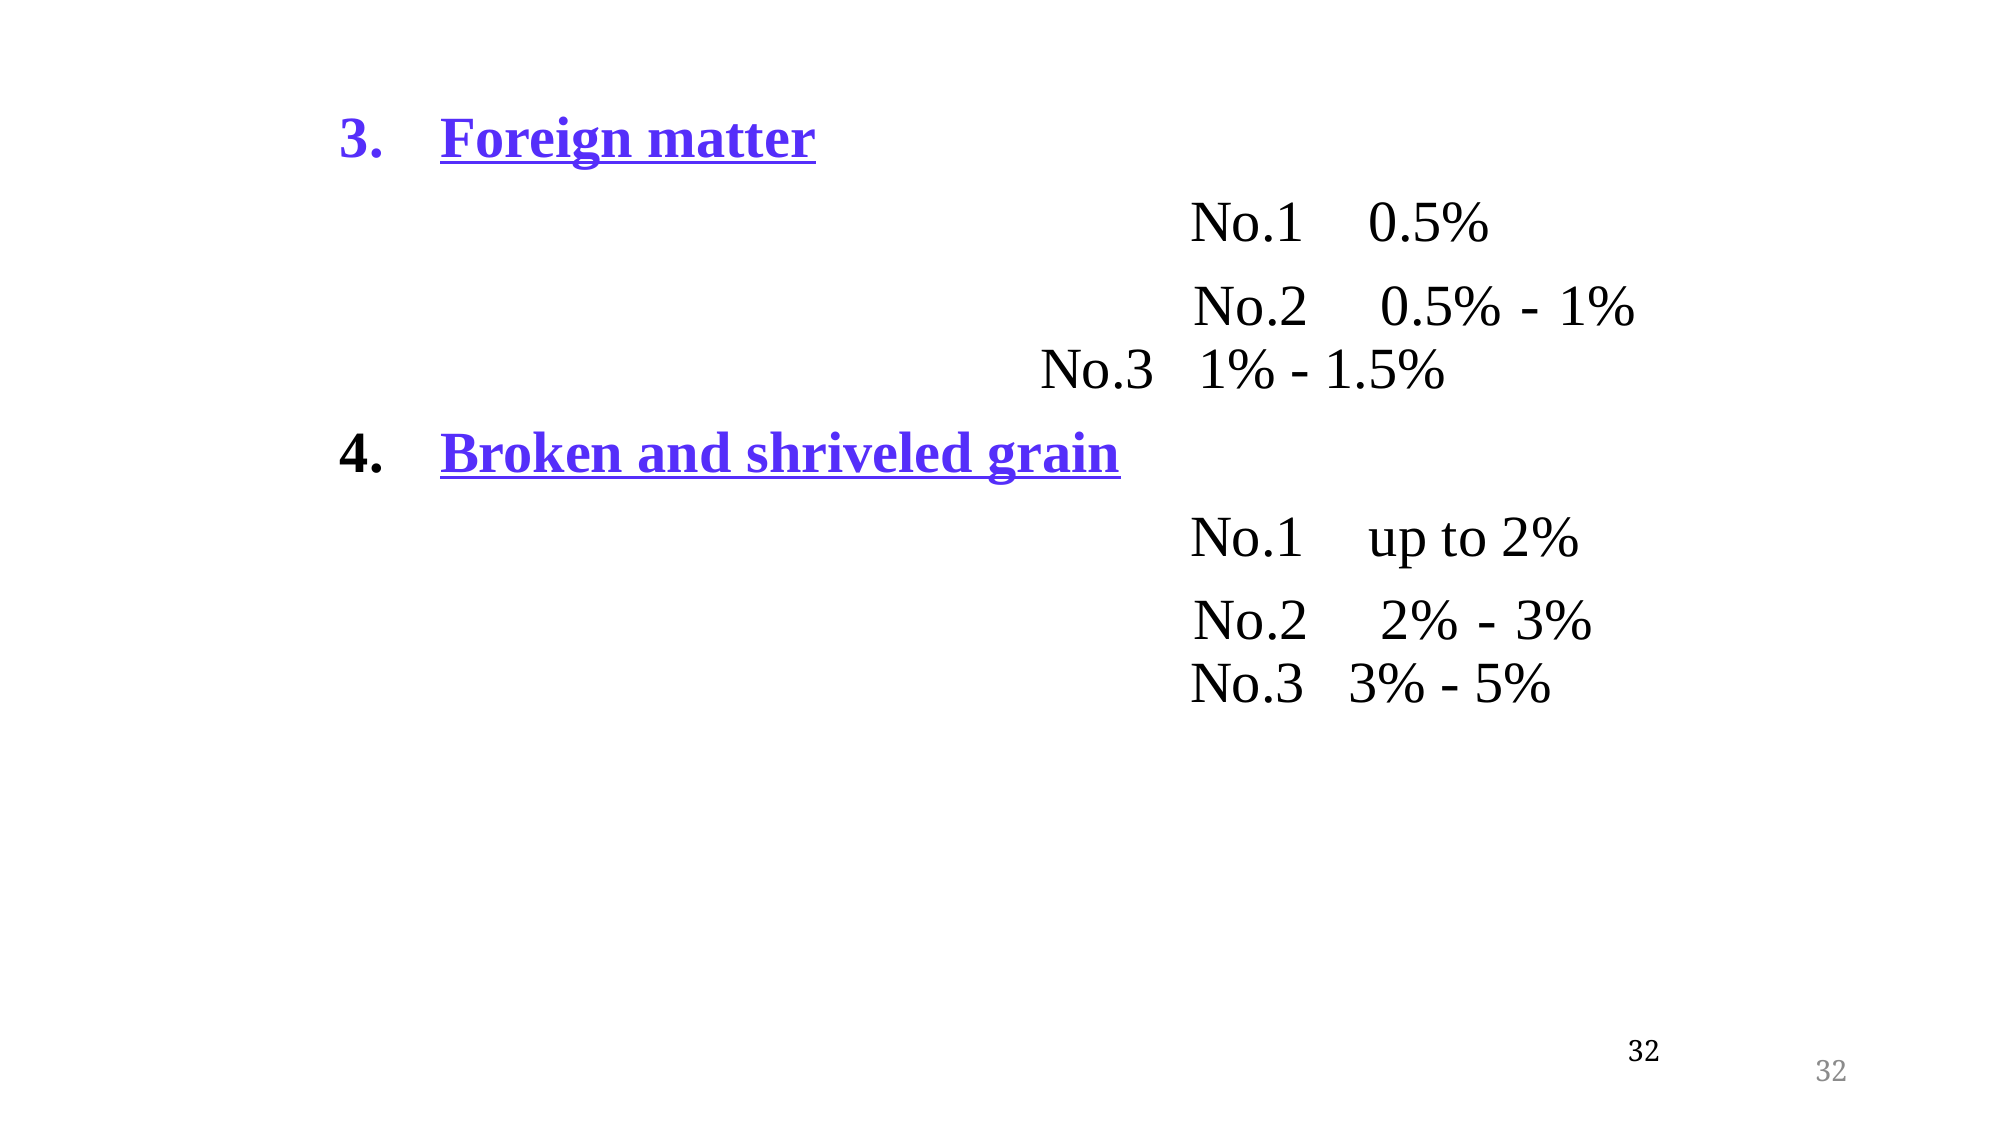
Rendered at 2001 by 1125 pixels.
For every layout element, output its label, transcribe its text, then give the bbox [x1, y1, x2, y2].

slide_number 32 [1675, 1042, 1863, 1103]
list Foreign matter No.1 0.5% No.2 0.5% - 1% No.3 1% - 1.5% Broken and shriveled grain No.1 up to 2% No.2 2% - 3% No.3 3% - 5% [324, 99, 1675, 1005]
text_box 32 [1325, 1024, 1675, 1103]
